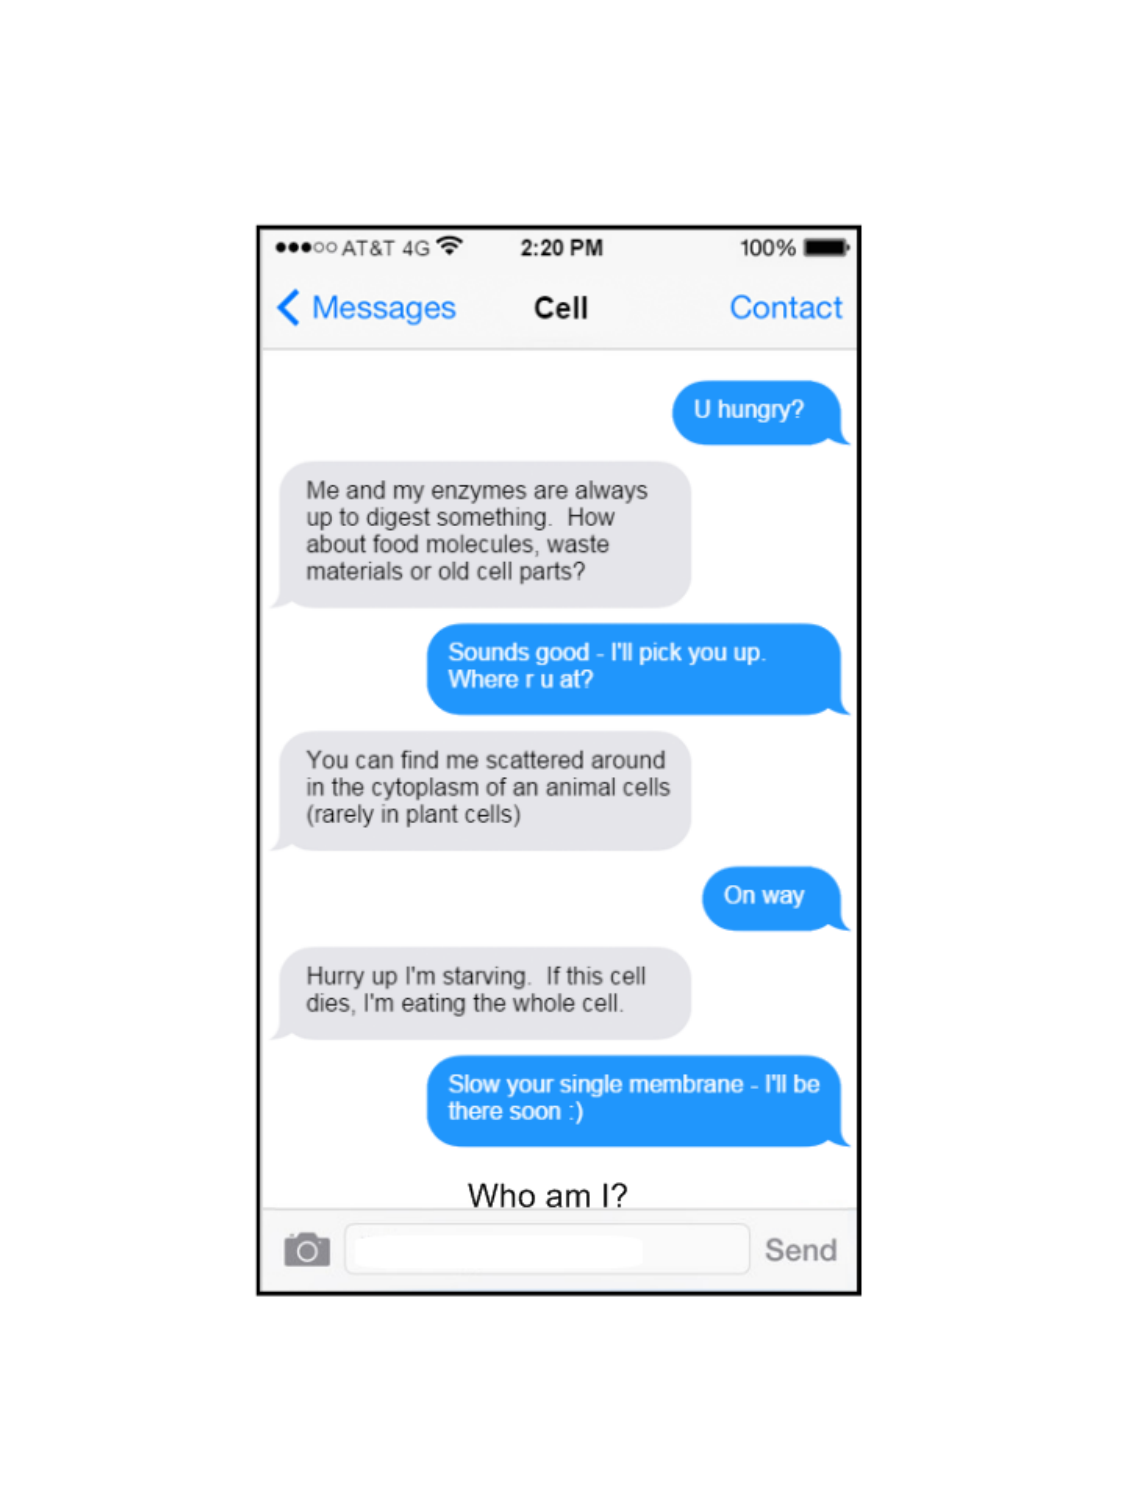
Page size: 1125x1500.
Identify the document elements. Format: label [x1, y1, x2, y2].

picture [231, 168, 893, 1328]
